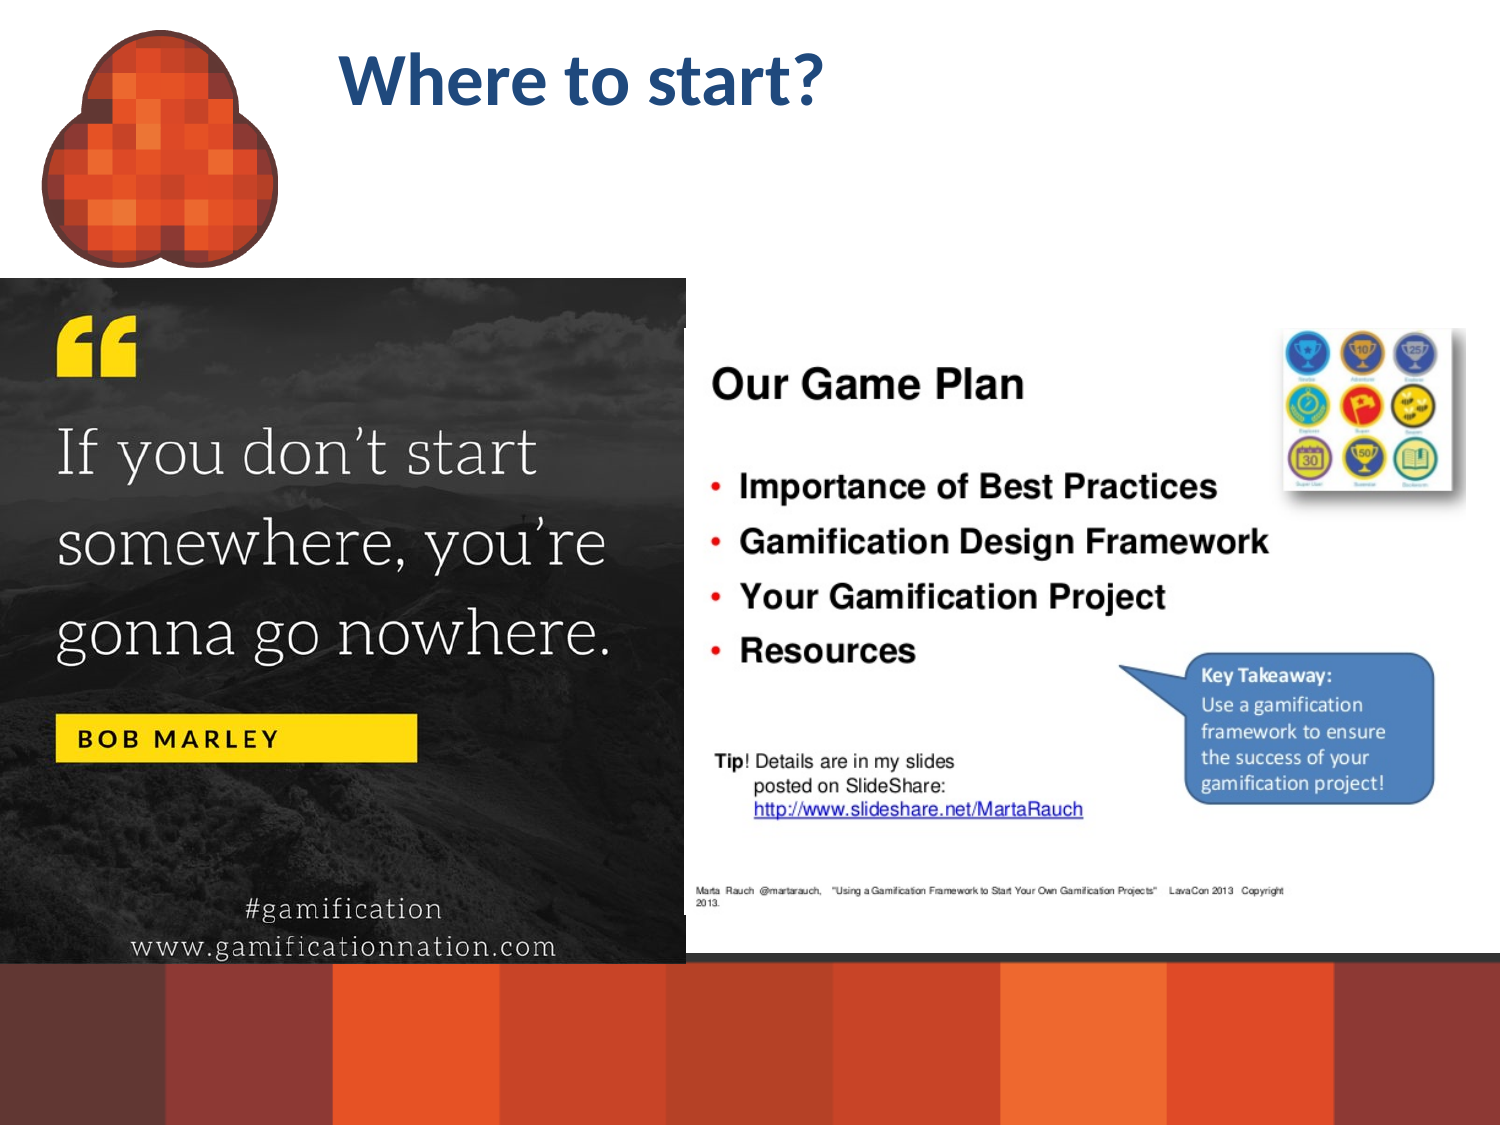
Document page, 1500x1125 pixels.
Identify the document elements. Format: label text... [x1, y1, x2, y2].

picture [0, 278, 1500, 1125]
text_box Where to start? [336, 30, 1388, 121]
picture [41, 30, 278, 268]
